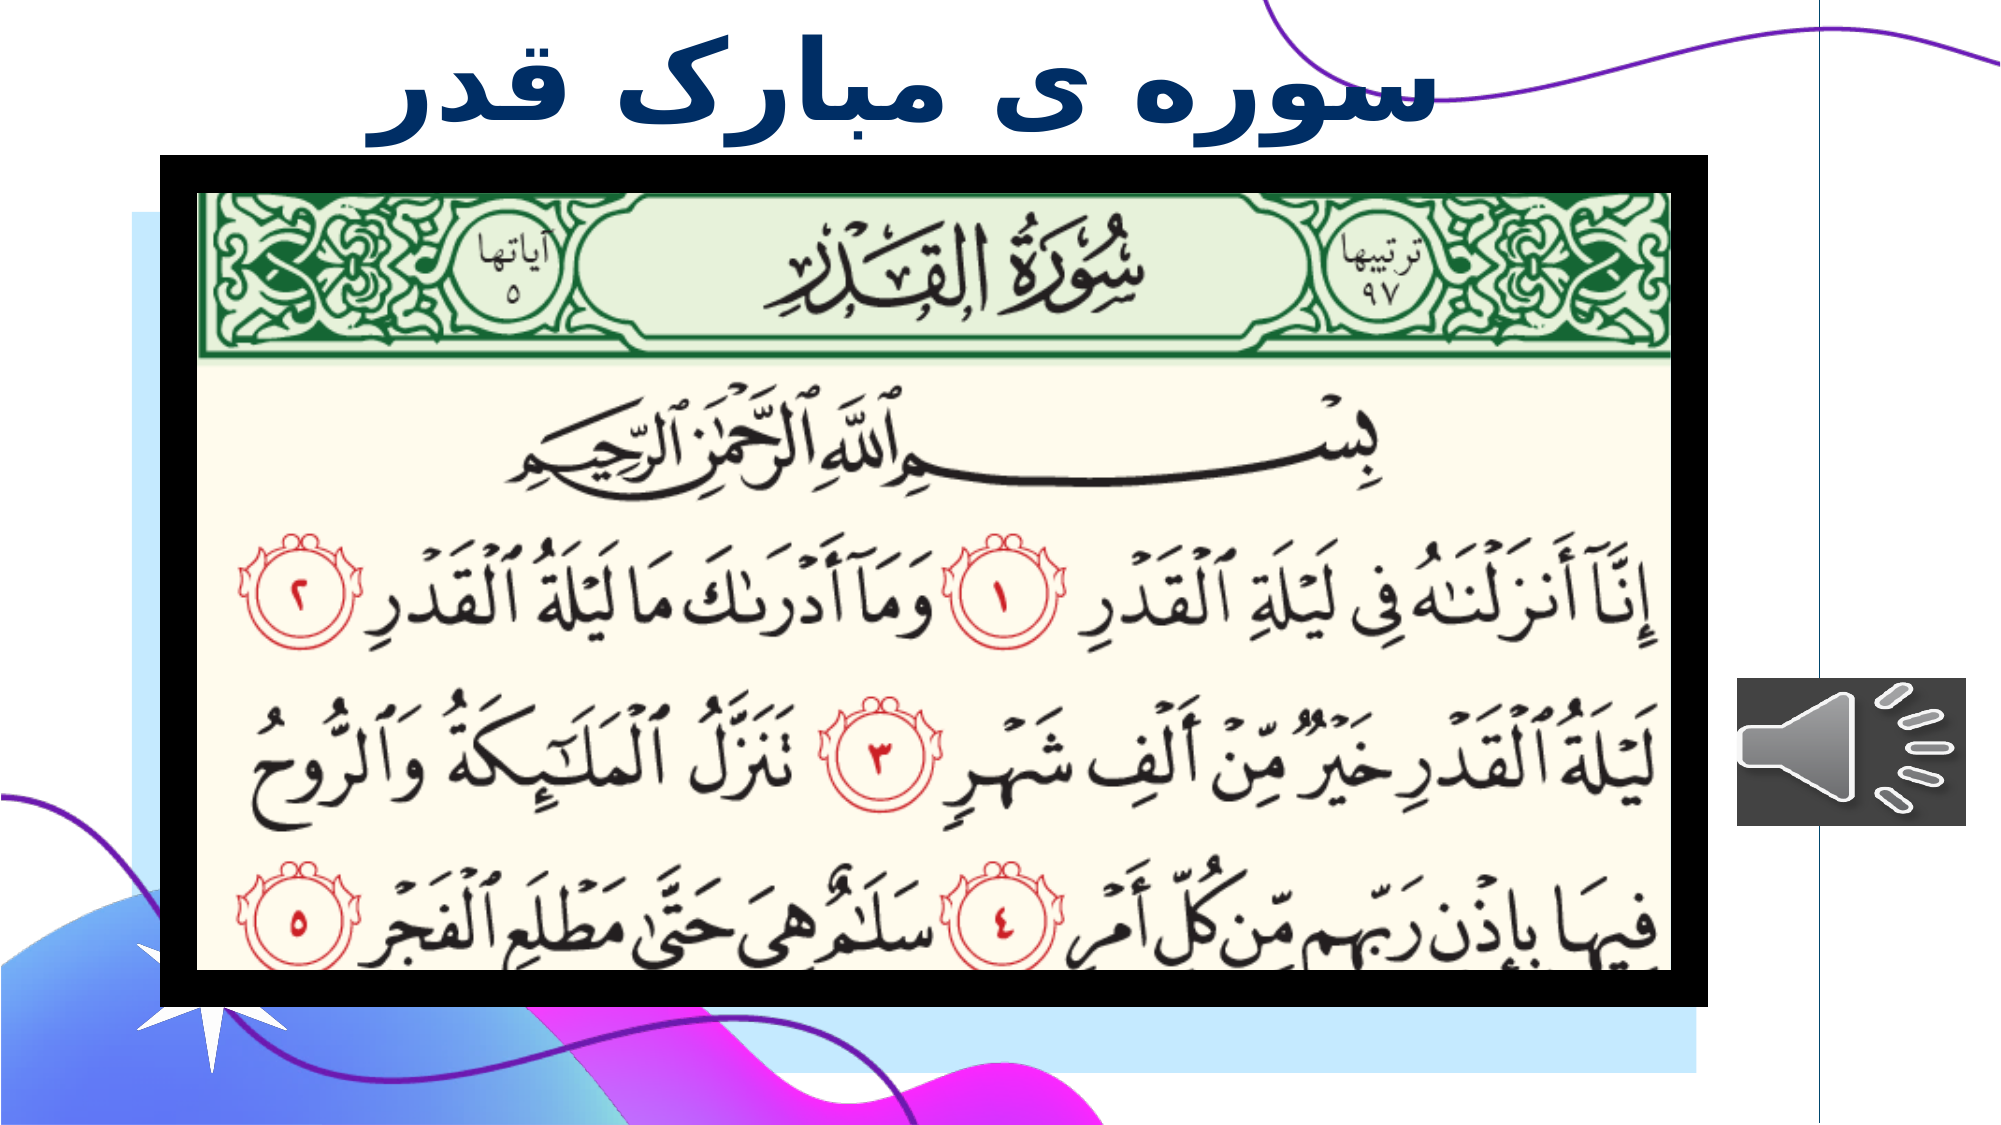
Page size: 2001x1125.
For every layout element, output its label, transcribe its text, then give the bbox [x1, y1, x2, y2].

picture [950, 1007, 1140, 1125]
picture [2, 780, 949, 1125]
picture [1685, 0, 2001, 116]
picture [1735, 677, 1967, 827]
picture [197, 192, 1671, 970]
title سوره ی مبارک قدر [131, 0, 1685, 218]
